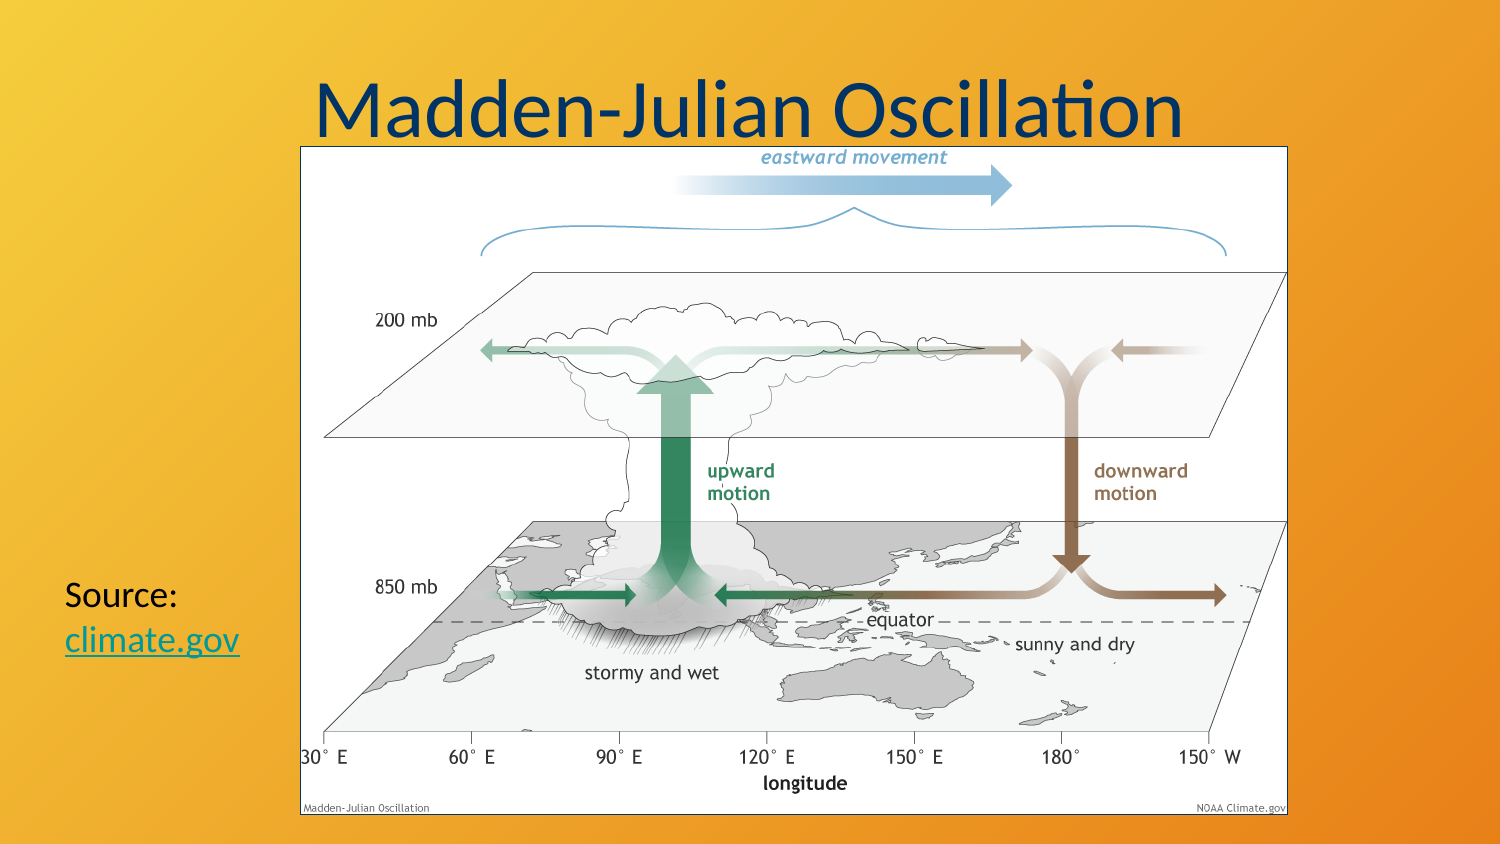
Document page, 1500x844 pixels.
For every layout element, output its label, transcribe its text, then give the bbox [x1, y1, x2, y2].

text_box Source: climate.gov [49, 562, 288, 668]
picture [299, 145, 1288, 815]
title Madden-Julian Oscillation [75, 33, 1425, 175]
